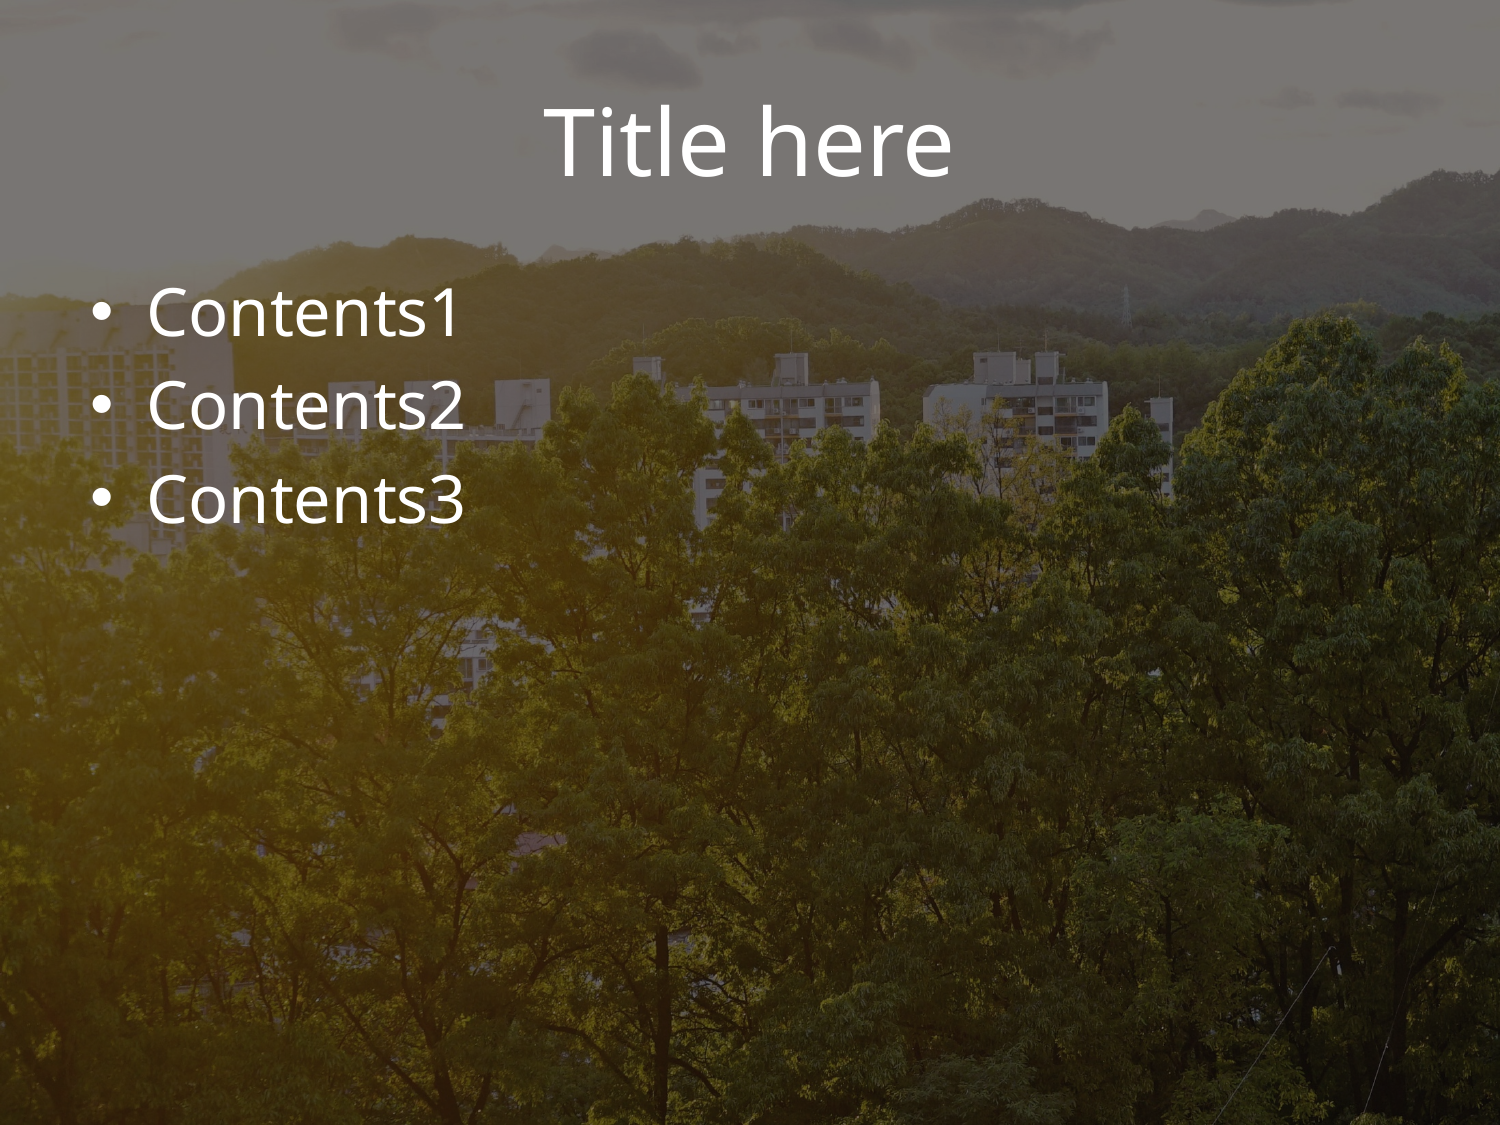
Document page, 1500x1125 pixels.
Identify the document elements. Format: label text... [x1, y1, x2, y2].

text_box [0, 0, 1500, 1125]
title Title here [75, 45, 1425, 233]
list Contents1 Contents2 Contents3 [75, 262, 1425, 1005]
